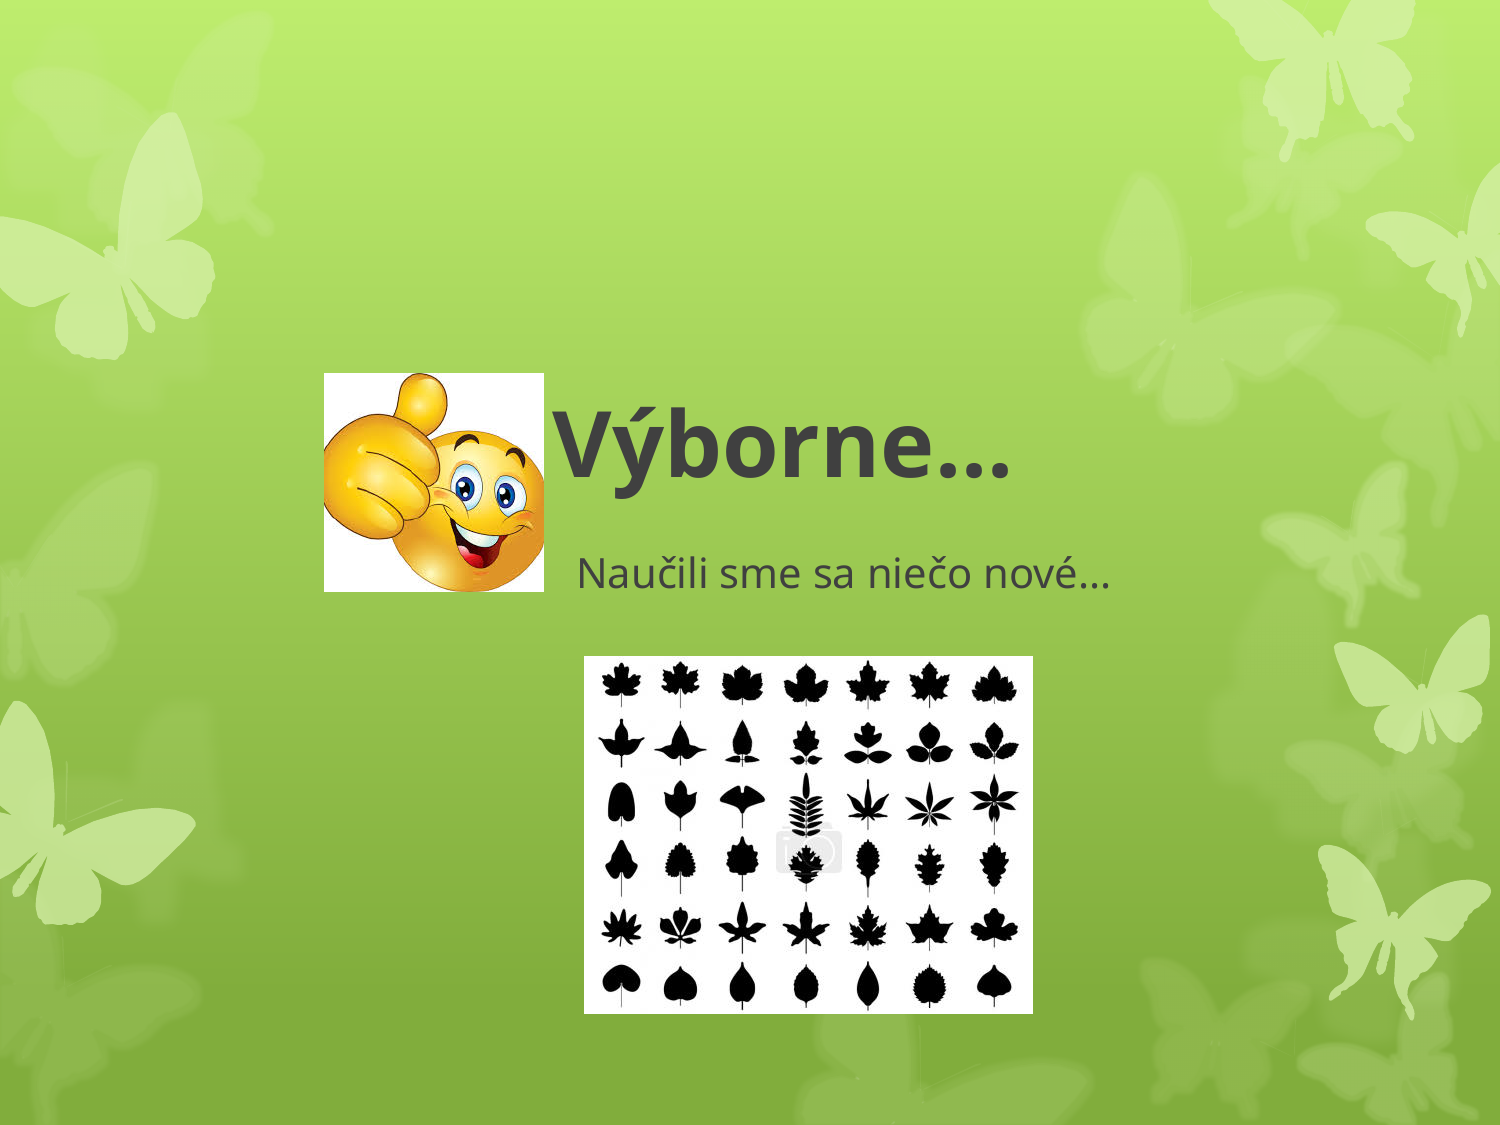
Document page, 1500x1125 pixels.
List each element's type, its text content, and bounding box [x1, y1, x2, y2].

title Výborne... [537, 361, 1105, 603]
subtitle Naučili sme sa niečo nové... [561, 538, 1199, 681]
picture [584, 656, 1033, 1015]
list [324, 372, 544, 593]
